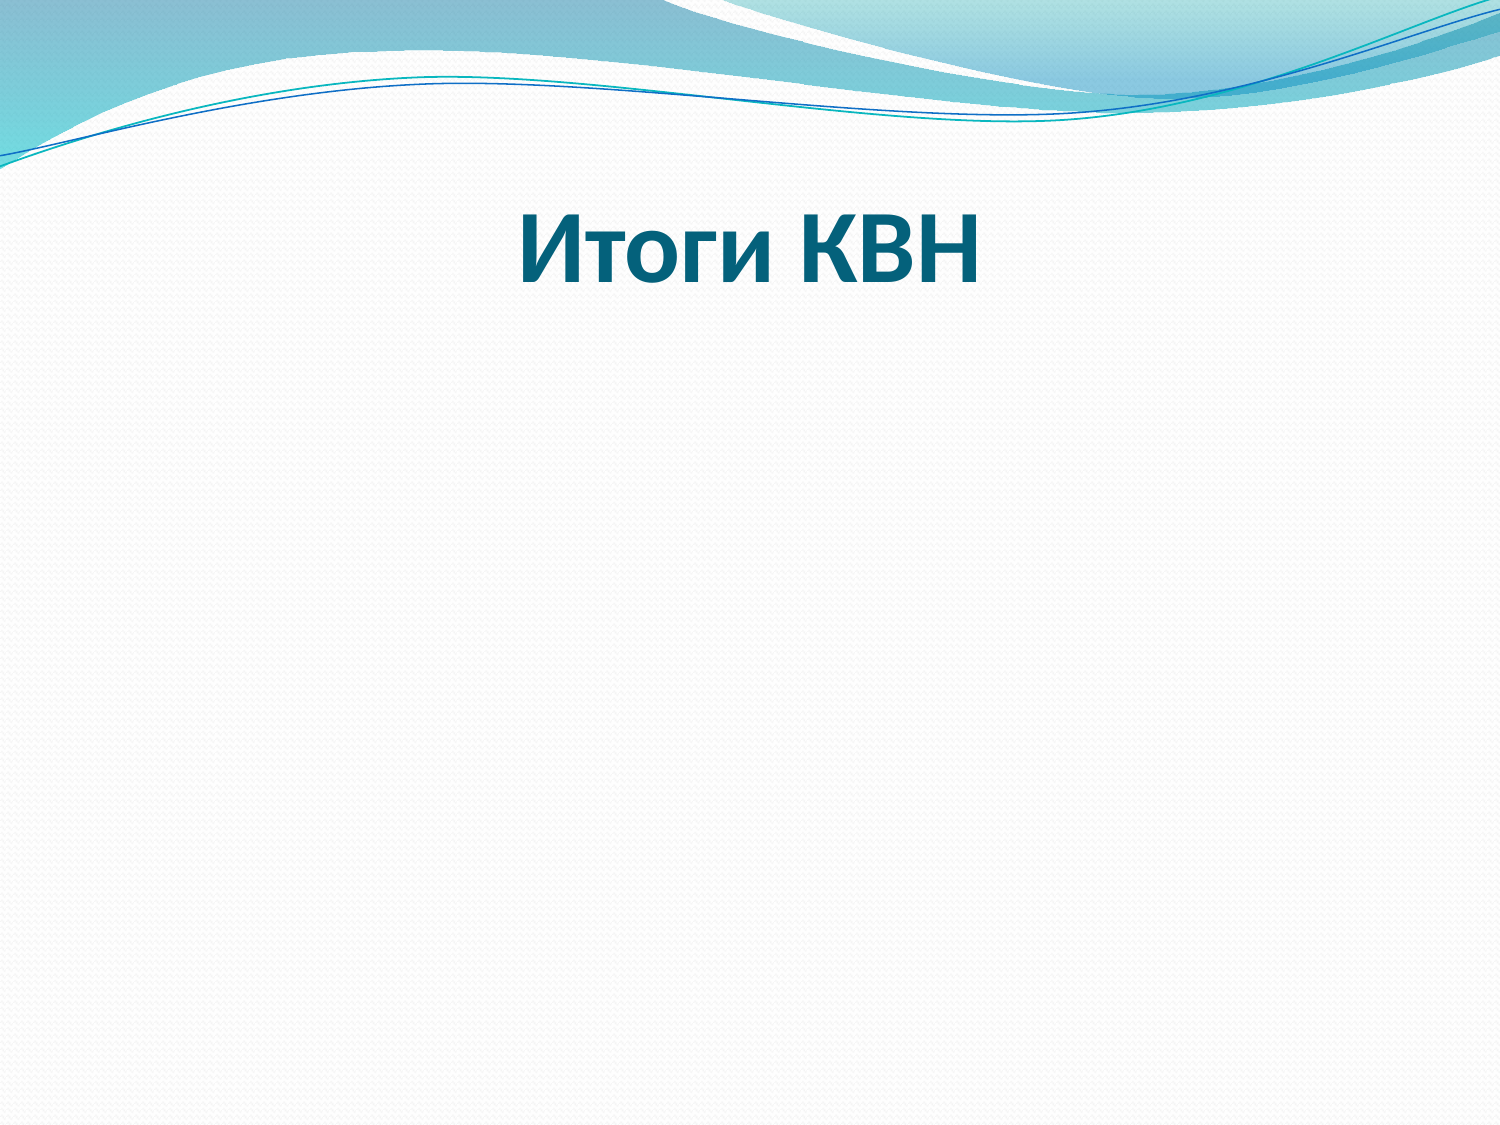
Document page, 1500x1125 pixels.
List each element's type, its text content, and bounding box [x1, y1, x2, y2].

title Итоги КВН [75, 115, 1425, 303]
